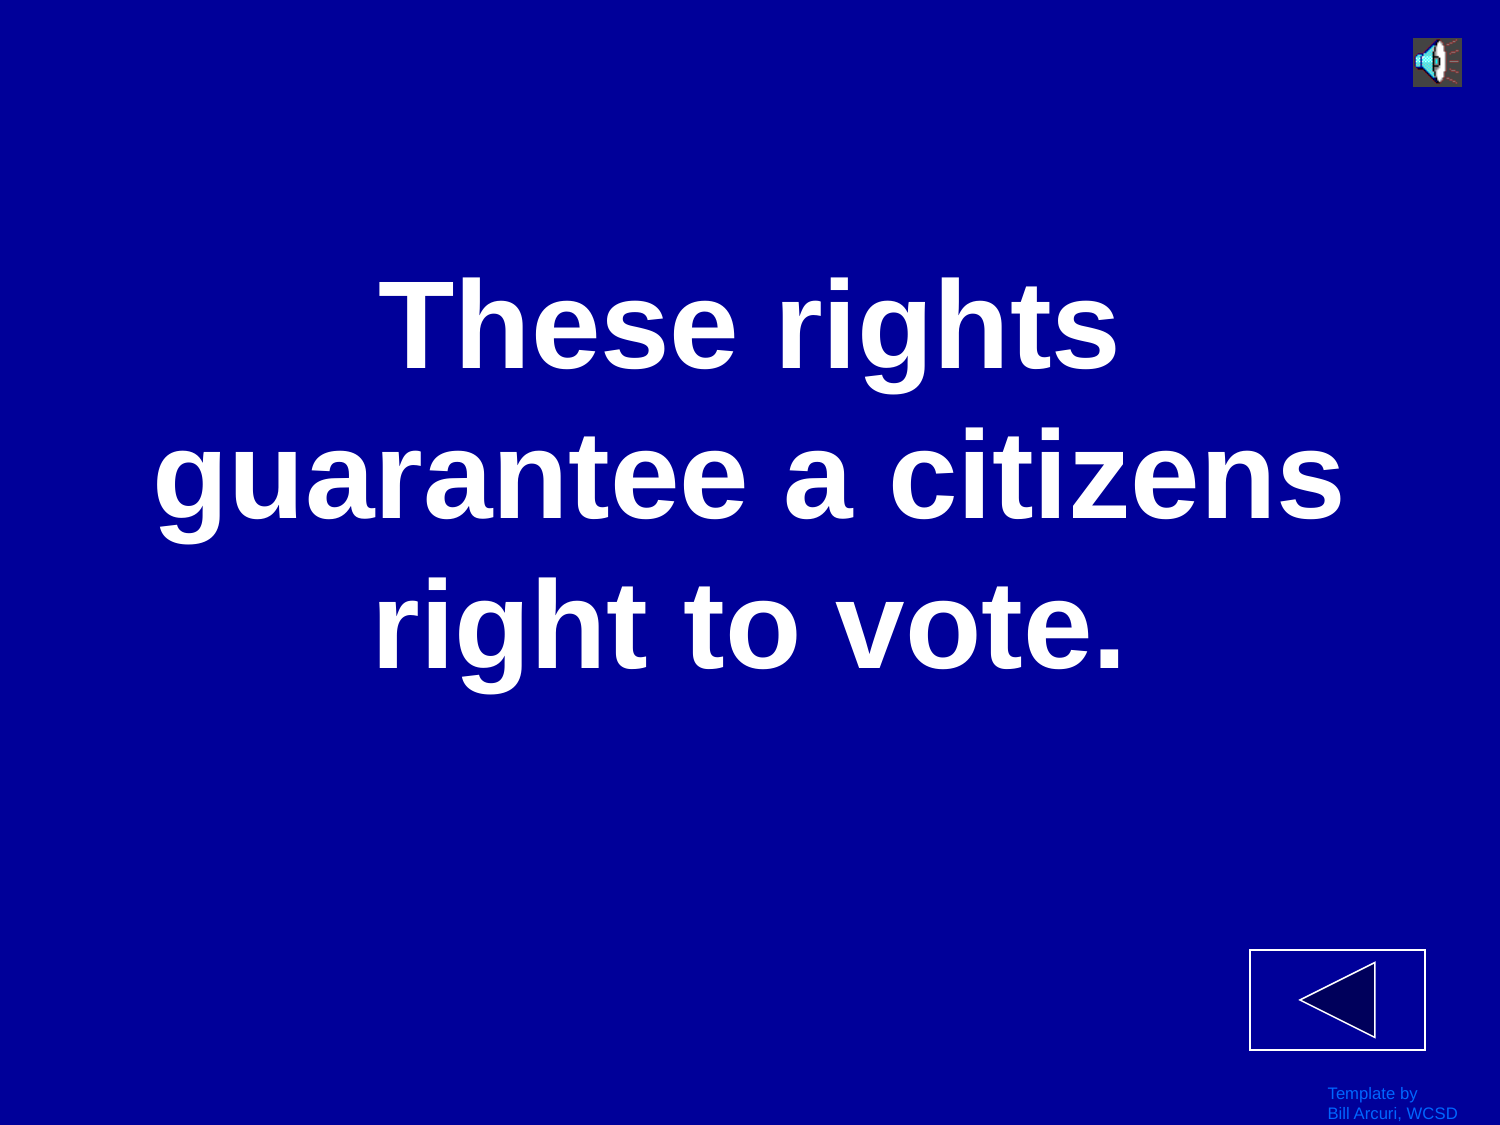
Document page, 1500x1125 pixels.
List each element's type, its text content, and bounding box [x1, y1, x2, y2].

picture [1412, 37, 1463, 88]
text_box [1250, 950, 1426, 1051]
slide_number Template by Bill Arcuri, WCSD [1312, 1074, 1476, 1125]
title These rights guarantee a citizens right to vote. [112, 374, 1388, 563]
